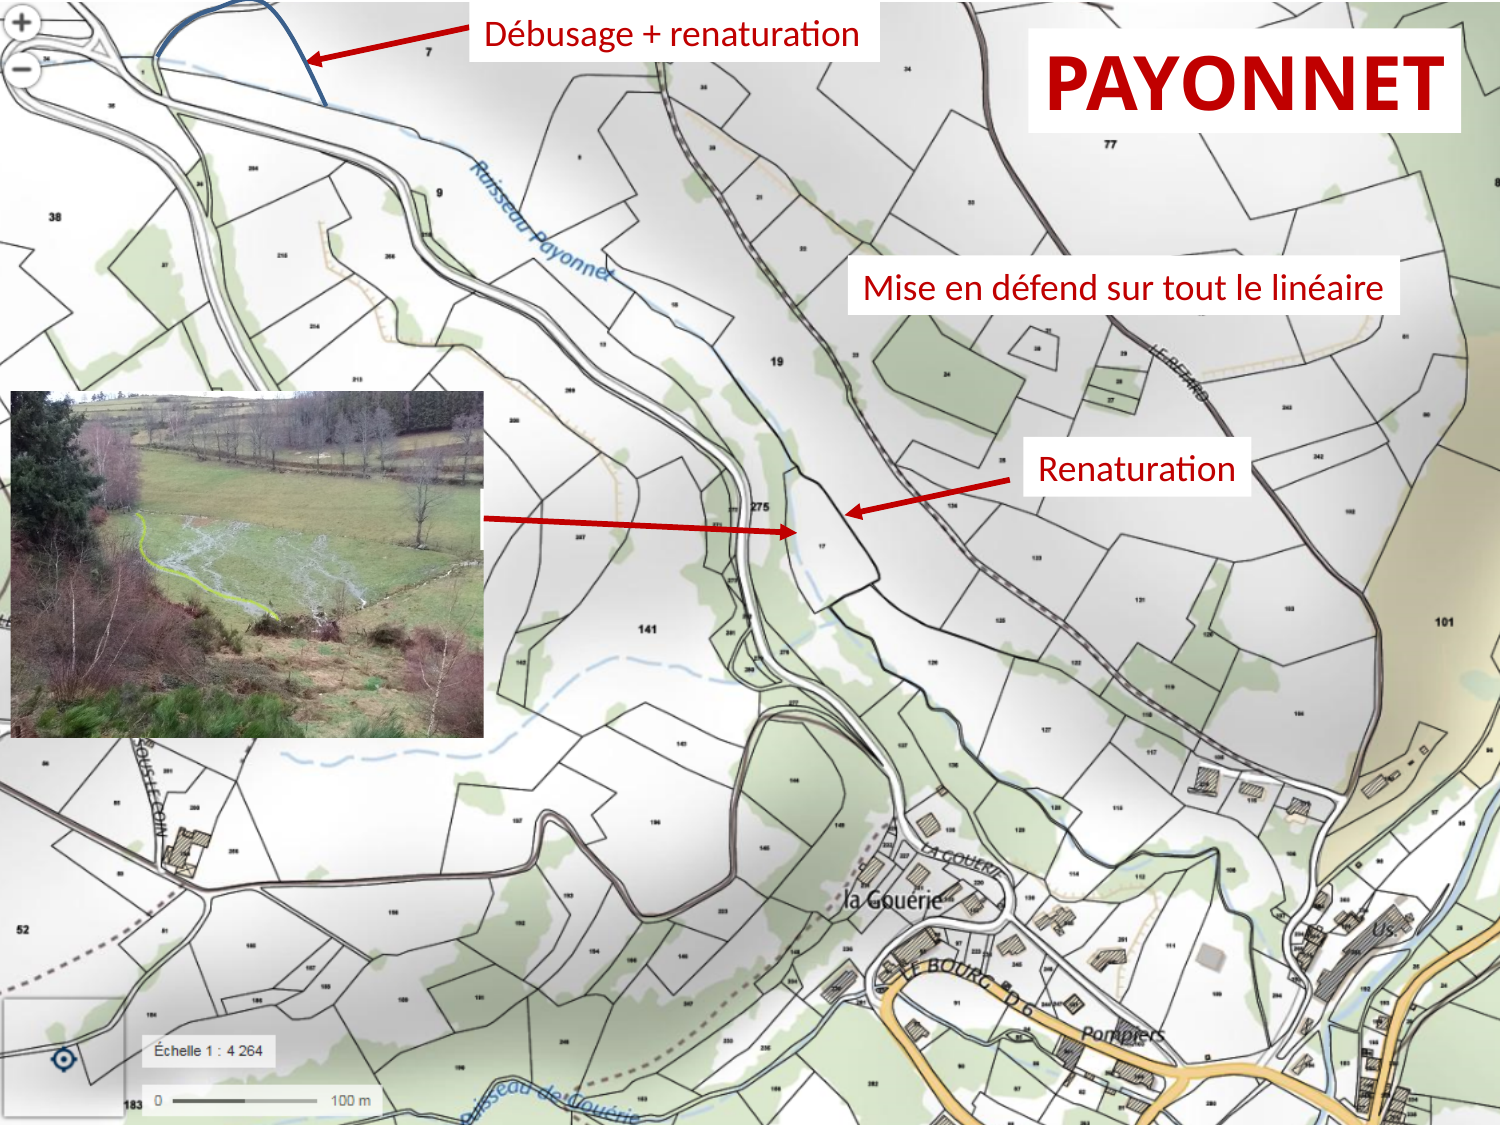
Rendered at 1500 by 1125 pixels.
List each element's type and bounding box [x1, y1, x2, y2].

picture [0, 1, 1500, 1125]
text_box [303, 26, 470, 63]
text_box [483, 518, 798, 534]
text_box [844, 479, 1010, 516]
